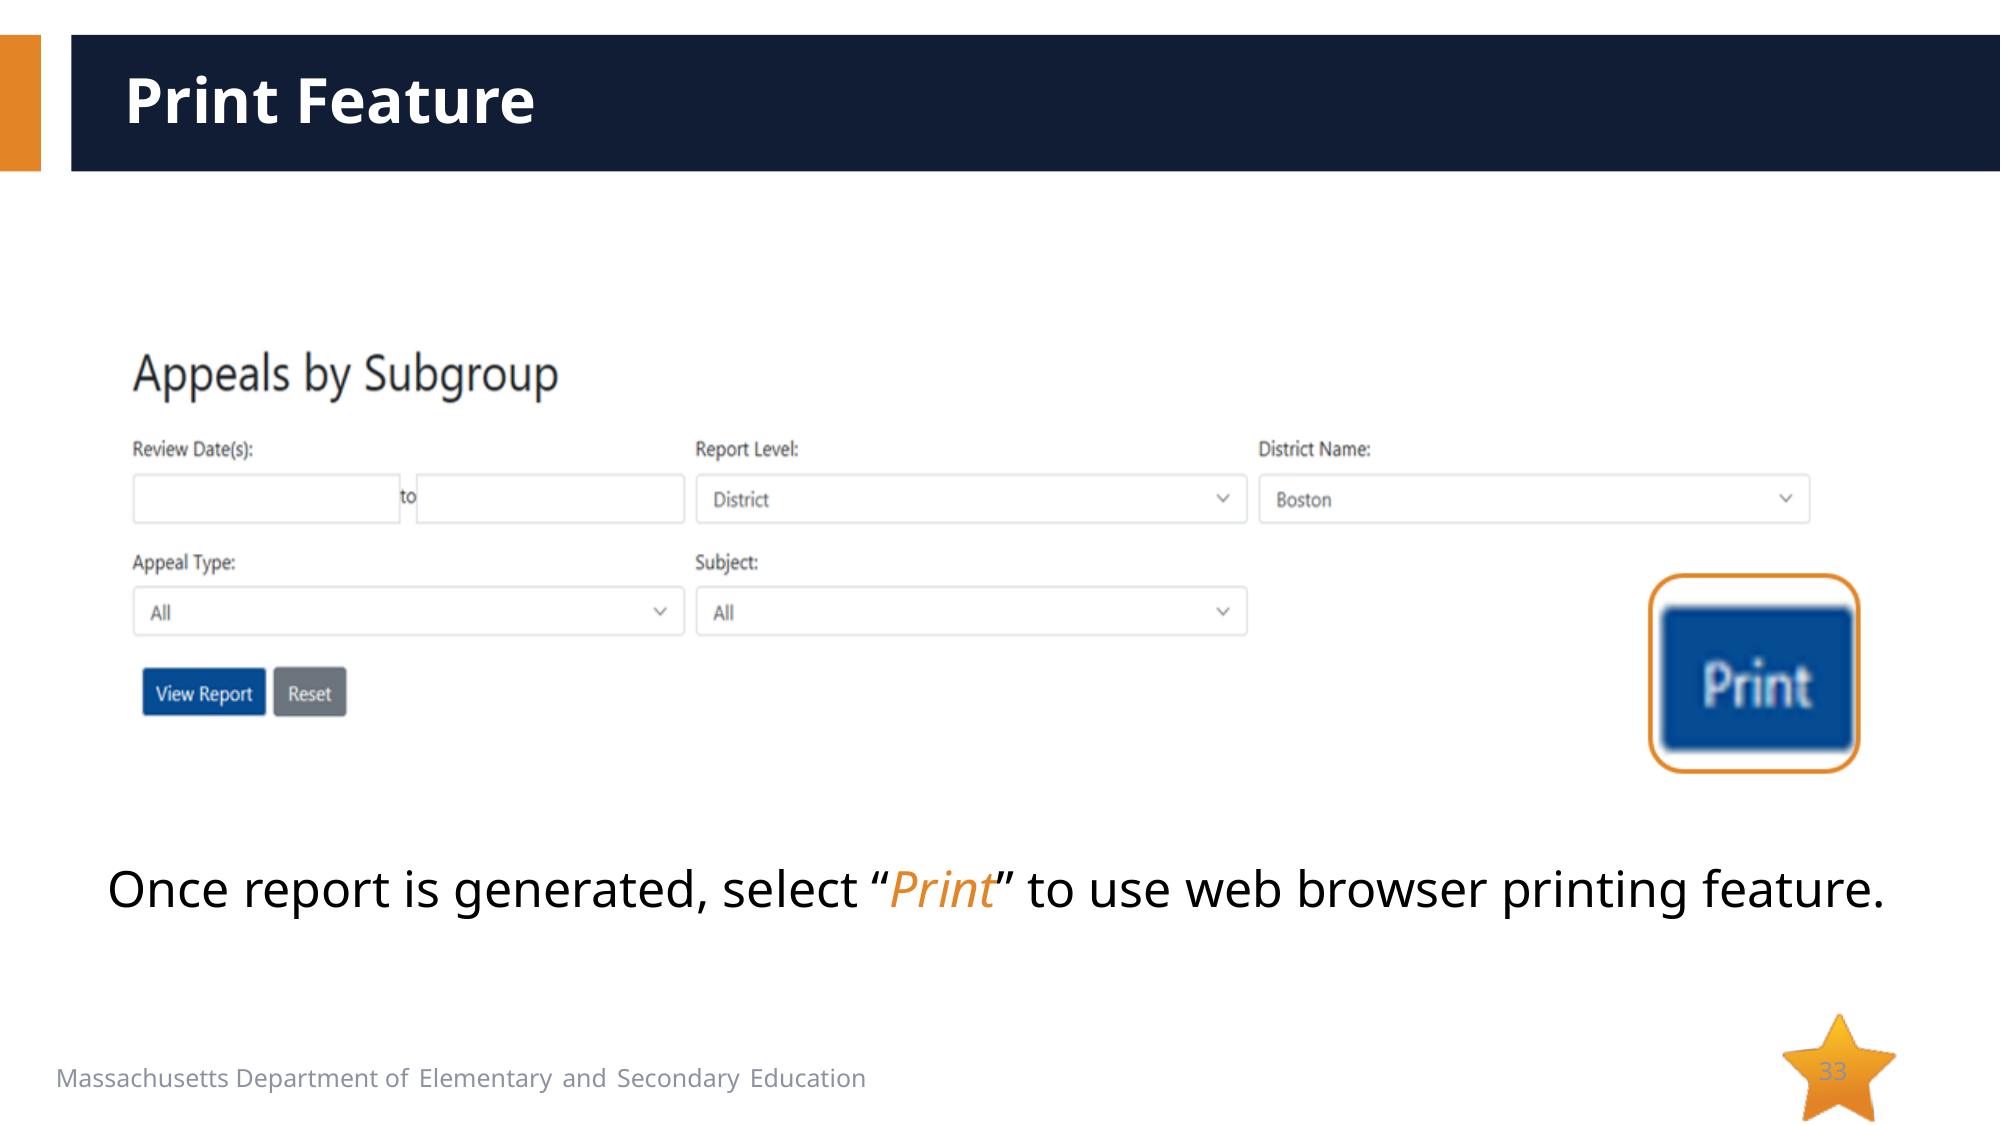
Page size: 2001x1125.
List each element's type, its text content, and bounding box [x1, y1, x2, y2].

text_box Once report is generated, select “Print” to use web browser printing feature. [93, 849, 1951, 925]
title Print Feature [93, 47, 1959, 159]
slide_number 33 [1412, 1042, 1863, 1103]
picture [93, 307, 1875, 818]
picture [1773, 1000, 1909, 1125]
